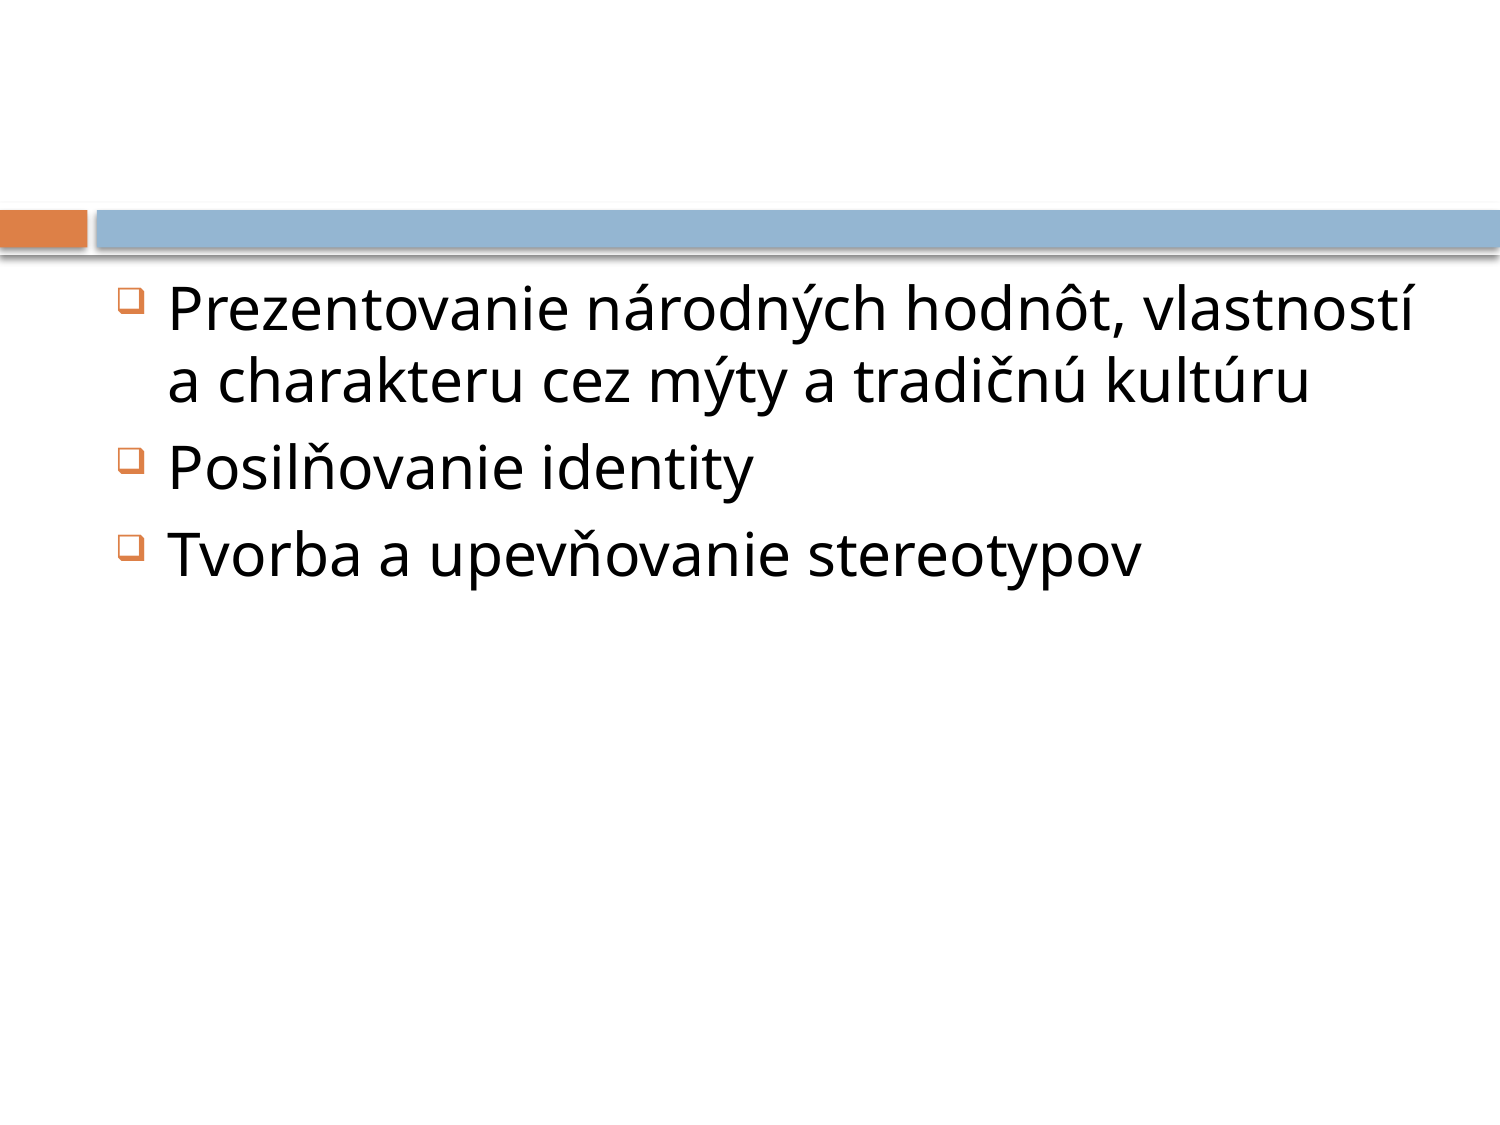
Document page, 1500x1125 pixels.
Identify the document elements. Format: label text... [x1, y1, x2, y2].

list Prezentovanie národných hodnôt, vlastností a charakteru cez mýty a tradičnú kultúru Posilňovanie identity Tvorba a upevňovanie stereotypov [100, 262, 1438, 1000]
